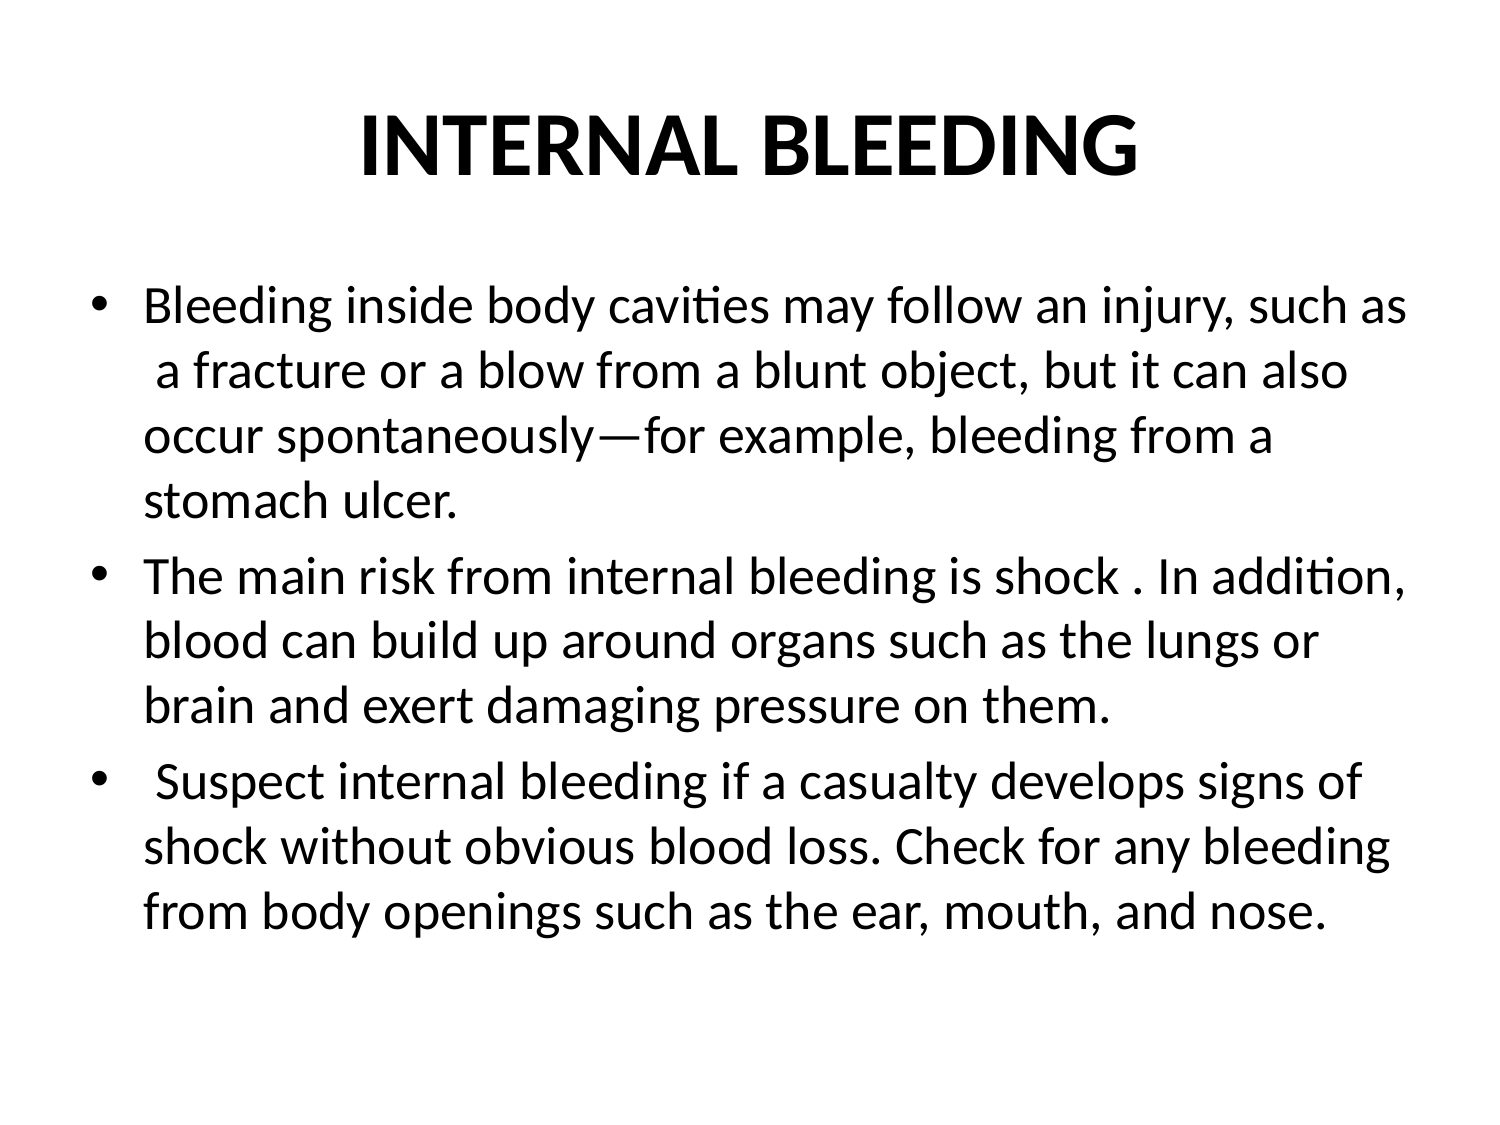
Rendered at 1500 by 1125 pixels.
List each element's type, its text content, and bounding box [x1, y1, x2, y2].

list Bleeding inside body cavities may follow an injury, such as a fracture or a blow from a blunt object, but it can also occur spontaneously—for example, bleeding from a stomach ulcer. The main risk from internal bleeding is shock . In addition, blood can build up around organs such as the lungs or brain and exert damaging pressure on them. Suspect internal bleeding if a casualty develops signs of shock without obvious blood loss. Check for any bleeding from body openings such as the ear, mouth, and nose. [75, 262, 1425, 1005]
title INTERNAL BLEEDING [75, 45, 1425, 233]
